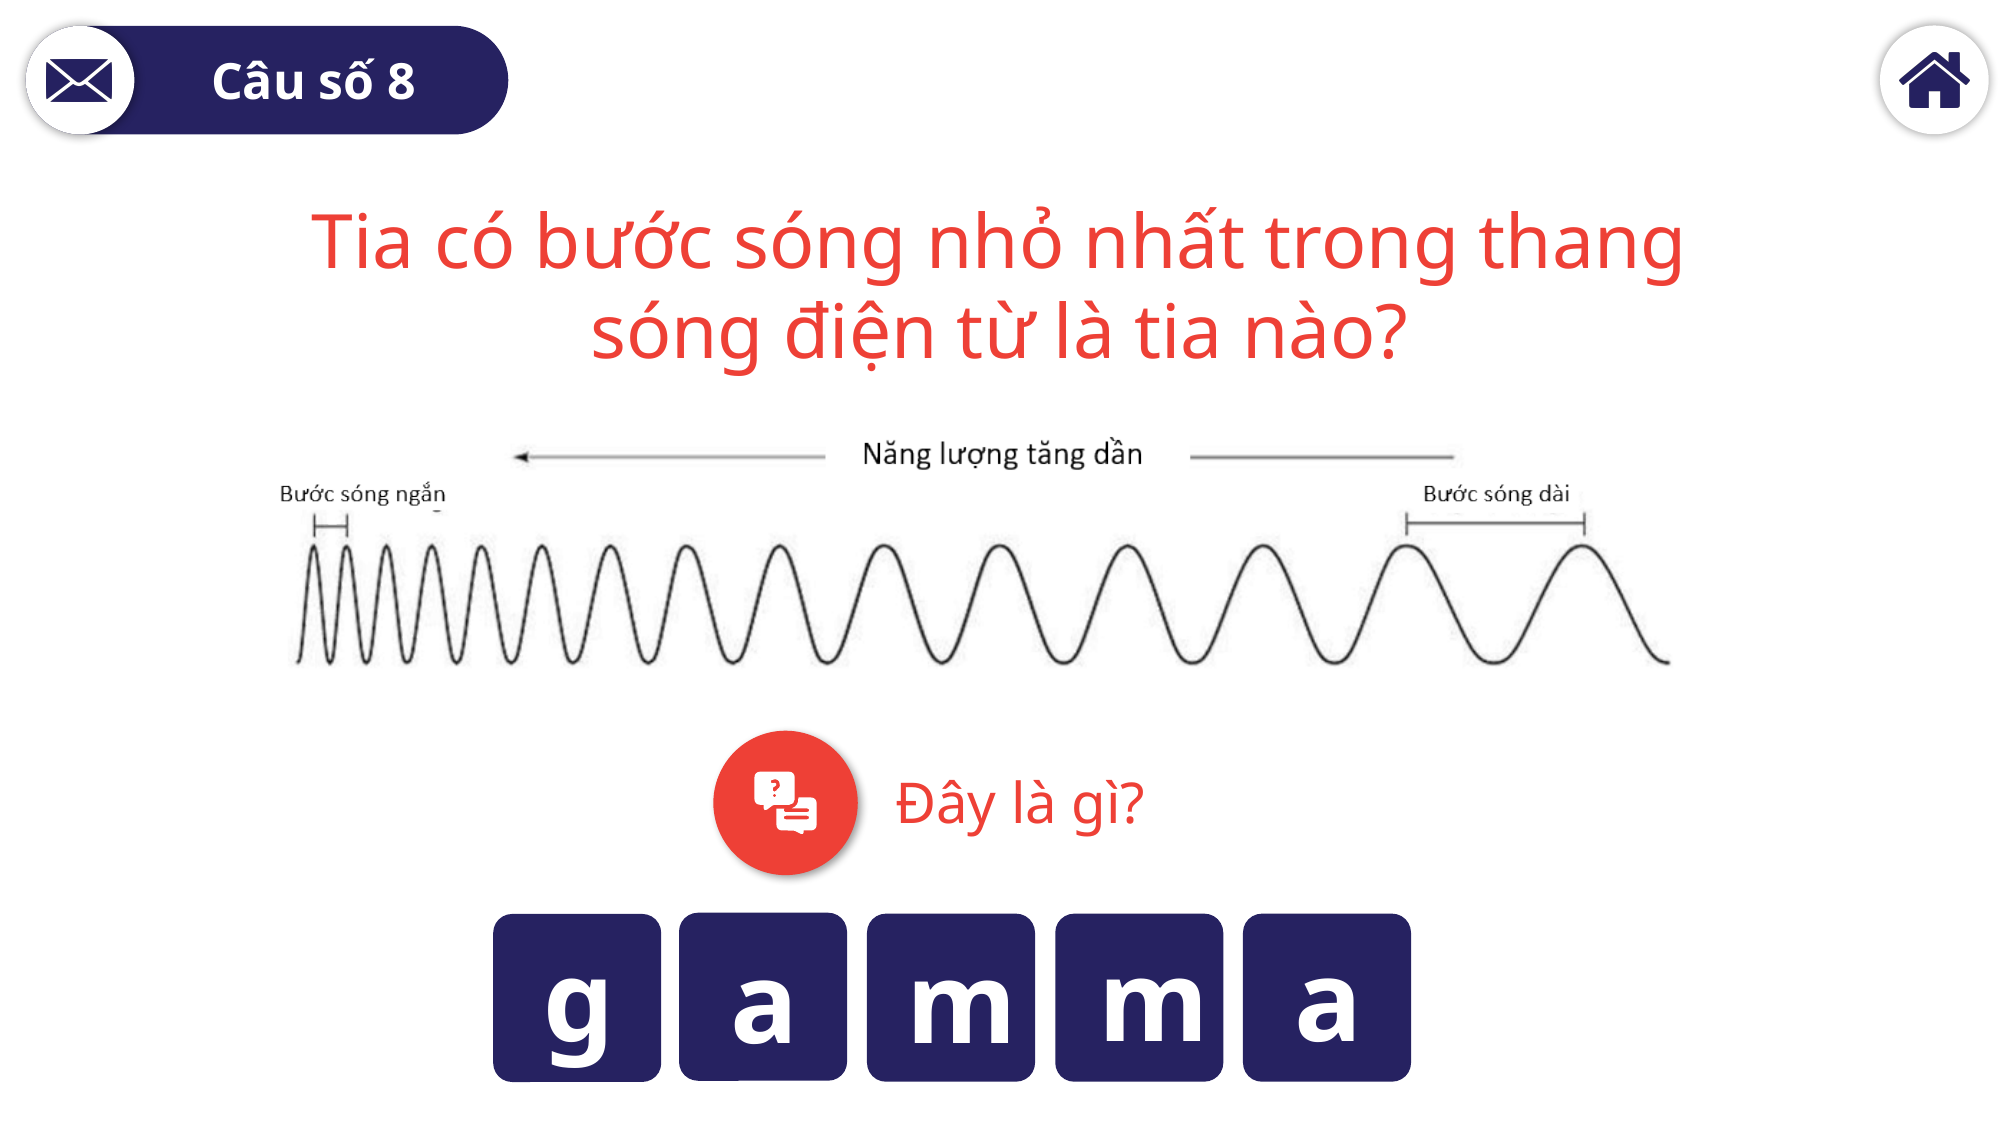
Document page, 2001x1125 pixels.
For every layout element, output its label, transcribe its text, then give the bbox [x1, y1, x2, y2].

picture [271, 417, 1695, 688]
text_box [25, 25, 509, 135]
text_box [1879, 25, 1989, 135]
text_box a [1271, 921, 1386, 1072]
text_box [1241, 912, 1413, 1083]
text_box m [891, 923, 1006, 1074]
text_box [865, 912, 1037, 1083]
text_box [1054, 912, 1225, 1083]
text_box m [1084, 921, 1198, 1072]
picture [46, 59, 112, 102]
text_box [194, 163, 1818, 697]
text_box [713, 730, 1224, 876]
text_box [677, 911, 849, 1082]
text_box g [521, 921, 636, 1072]
text_box [492, 912, 663, 1084]
text_box Tia có bước sóng nhỏ nhất trong thang sóng điện từ là tia nào? [252, 185, 1747, 381]
text_box a [708, 923, 822, 1074]
